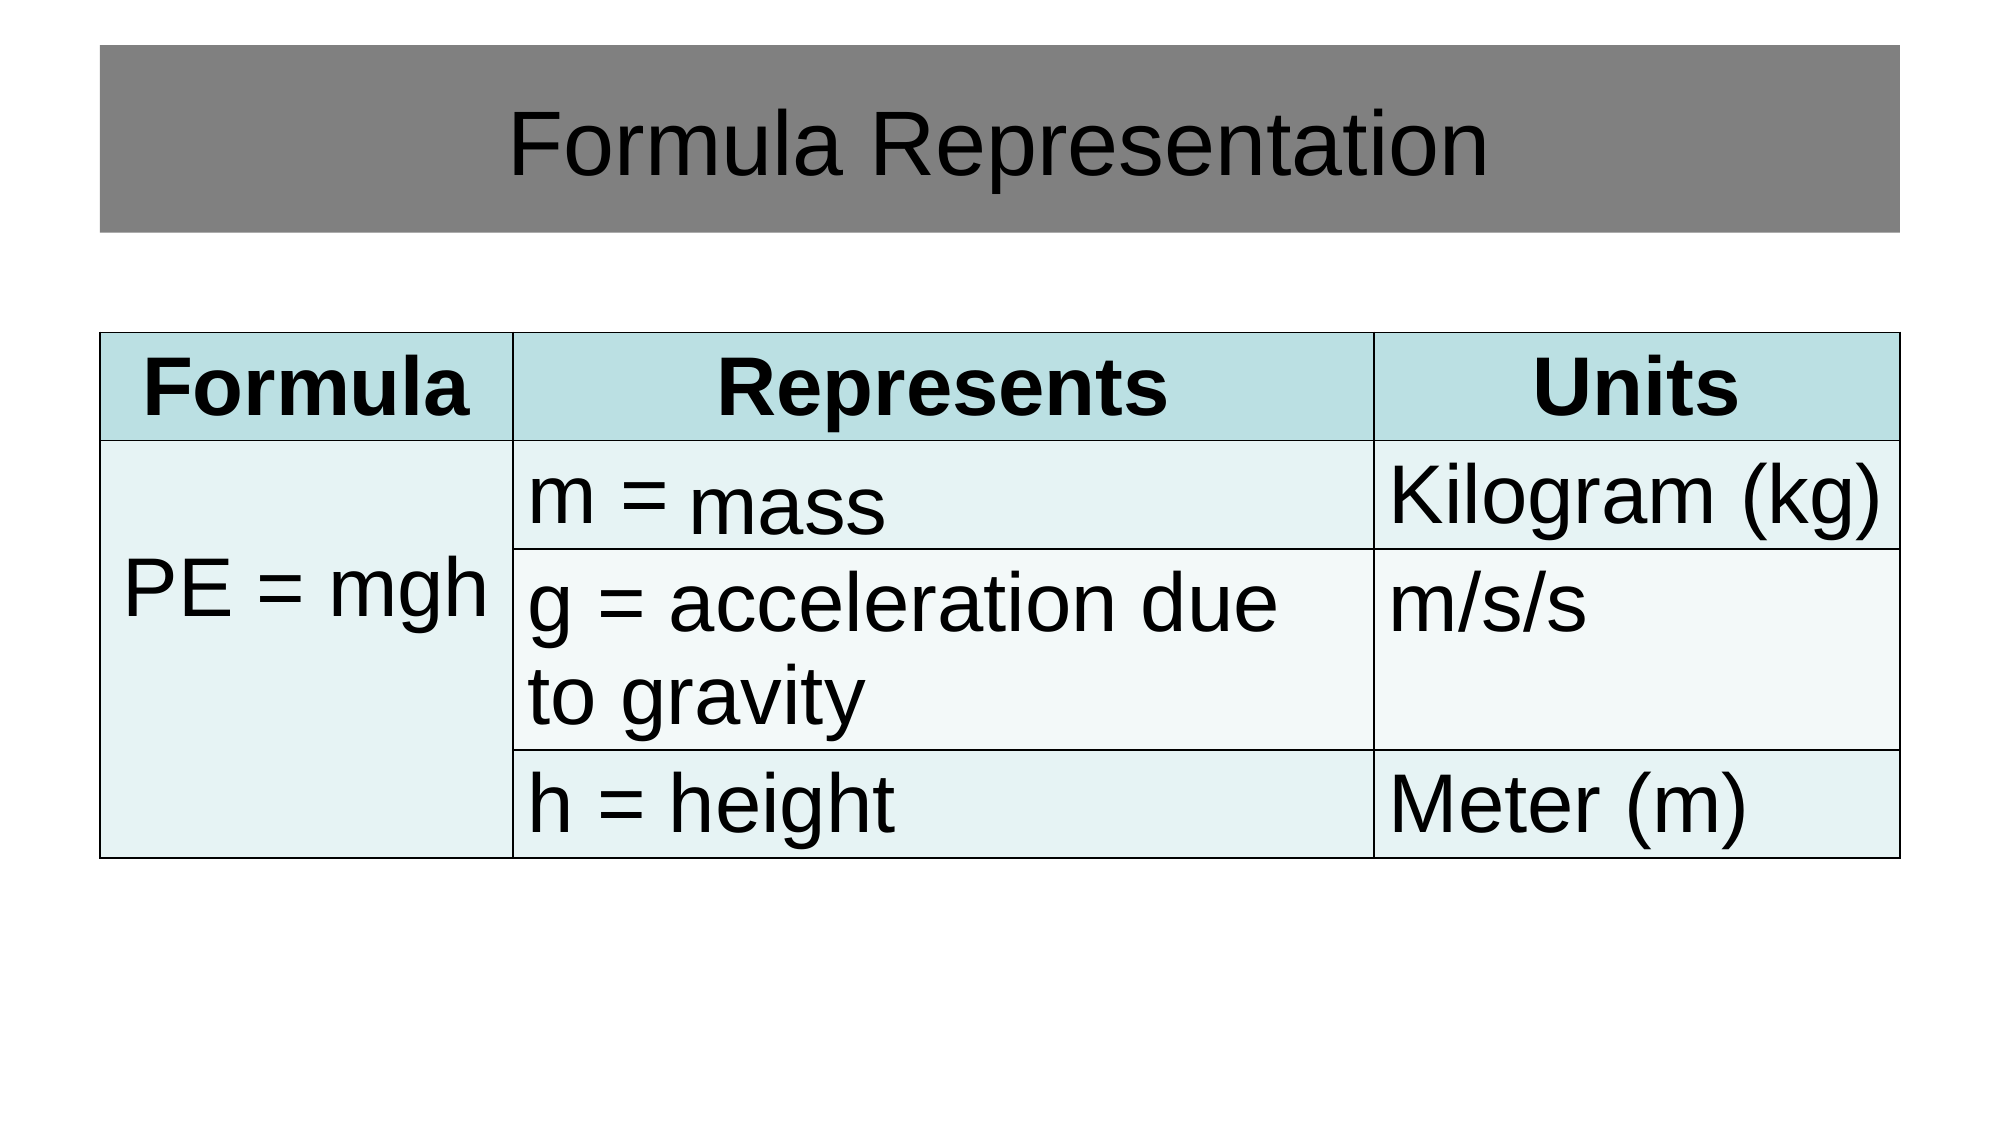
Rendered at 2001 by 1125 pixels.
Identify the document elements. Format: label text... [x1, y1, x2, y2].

table_cell Kilogram (kg) [1375, 441, 1899, 548]
text_box mass [673, 444, 994, 559]
title Formula Representation [99, 45, 1900, 233]
table_cell Meter (m) [1375, 751, 1899, 857]
table_cell PE = mgh [101, 441, 512, 857]
table_cell m/s/s [1375, 550, 1899, 749]
table_cell m = [514, 441, 1373, 548]
table_header Units [1375, 333, 1899, 440]
table_header Formula [101, 333, 512, 440]
table_cell g = acceleration due to gravity [514, 550, 1373, 749]
table_cell h = height [514, 751, 1373, 857]
table_header Represents [514, 333, 1373, 440]
